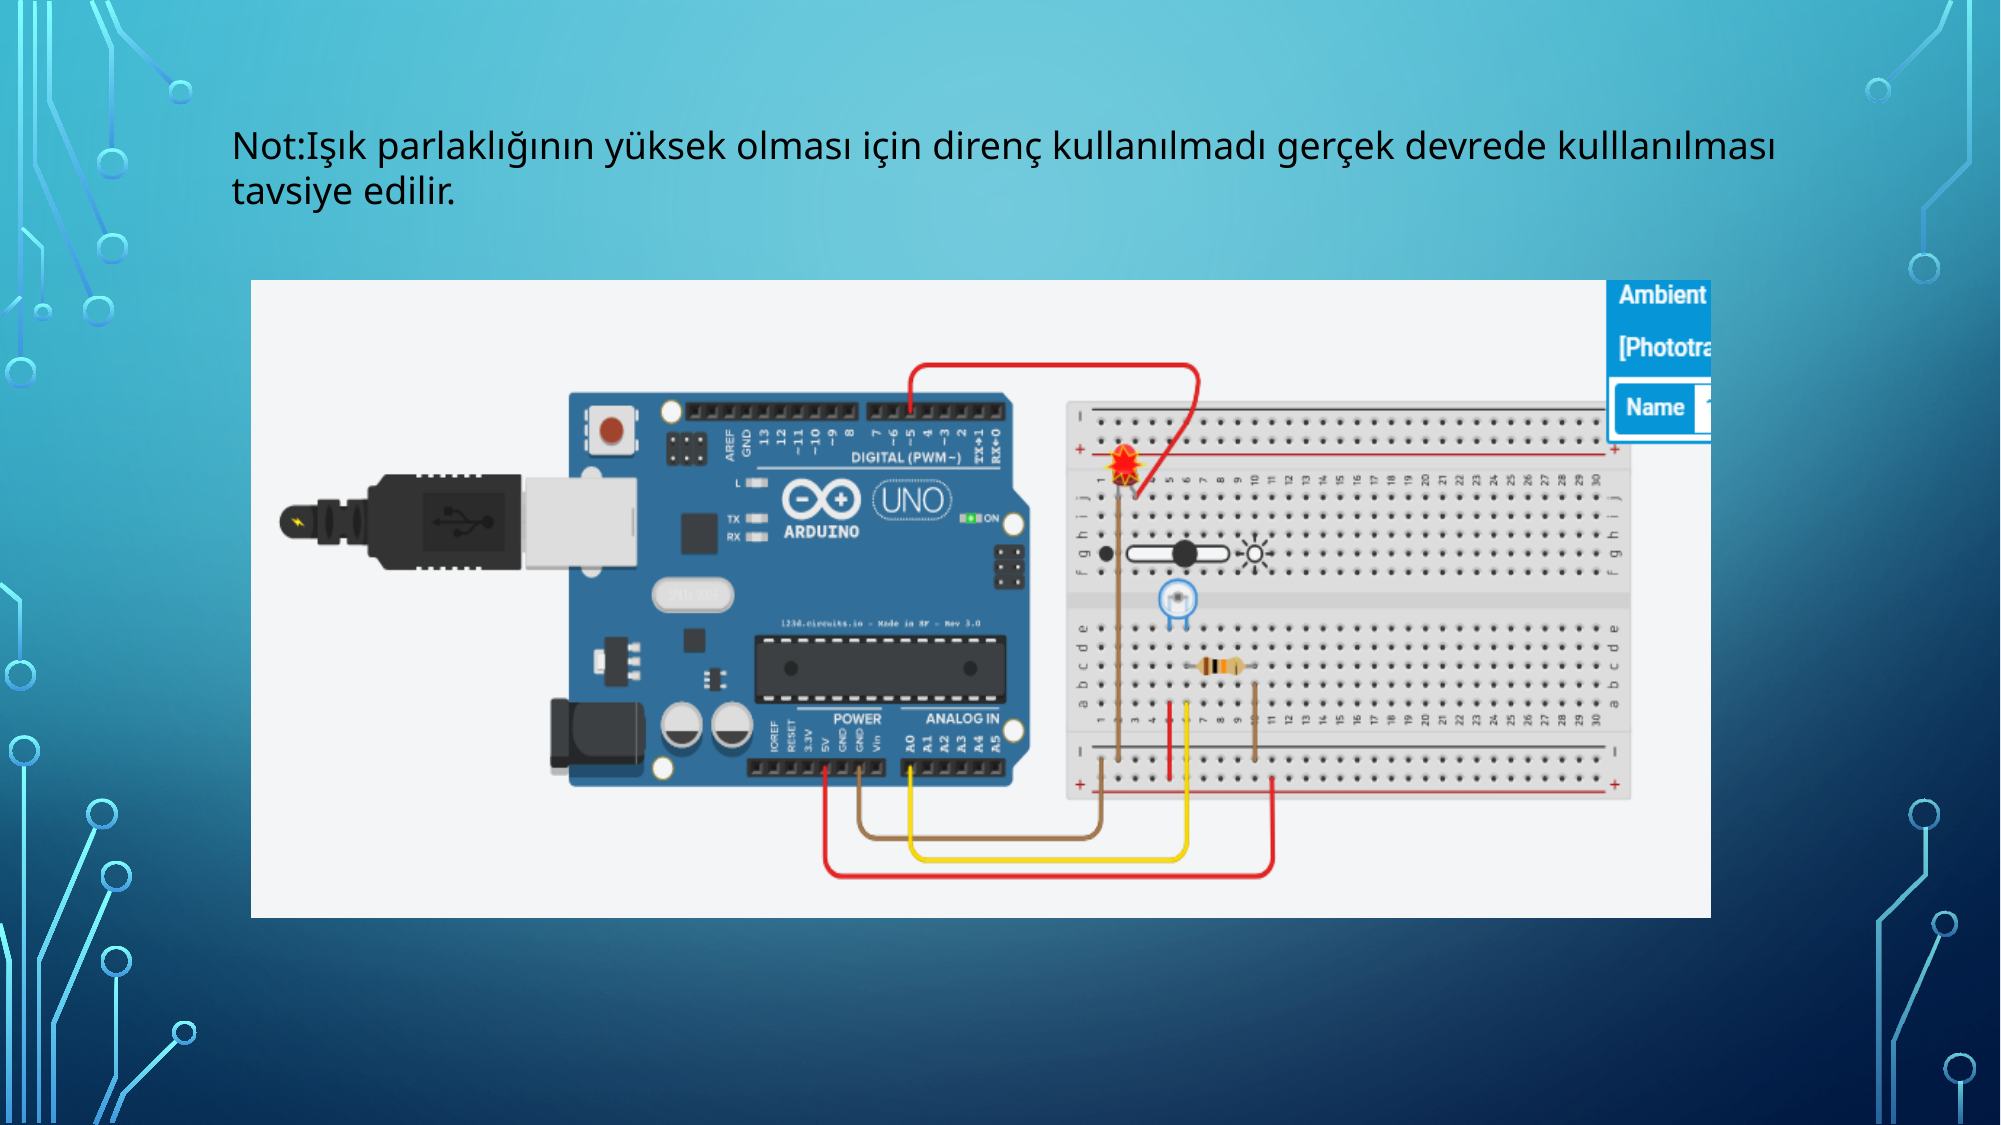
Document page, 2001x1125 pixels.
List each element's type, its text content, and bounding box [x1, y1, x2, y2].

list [250, 280, 1712, 918]
text_box Not:Işık parlaklığının yüksek olması için direnç kullanılmadı gerçek devrede kulllanılması tavsiye edilir. [216, 114, 1871, 220]
